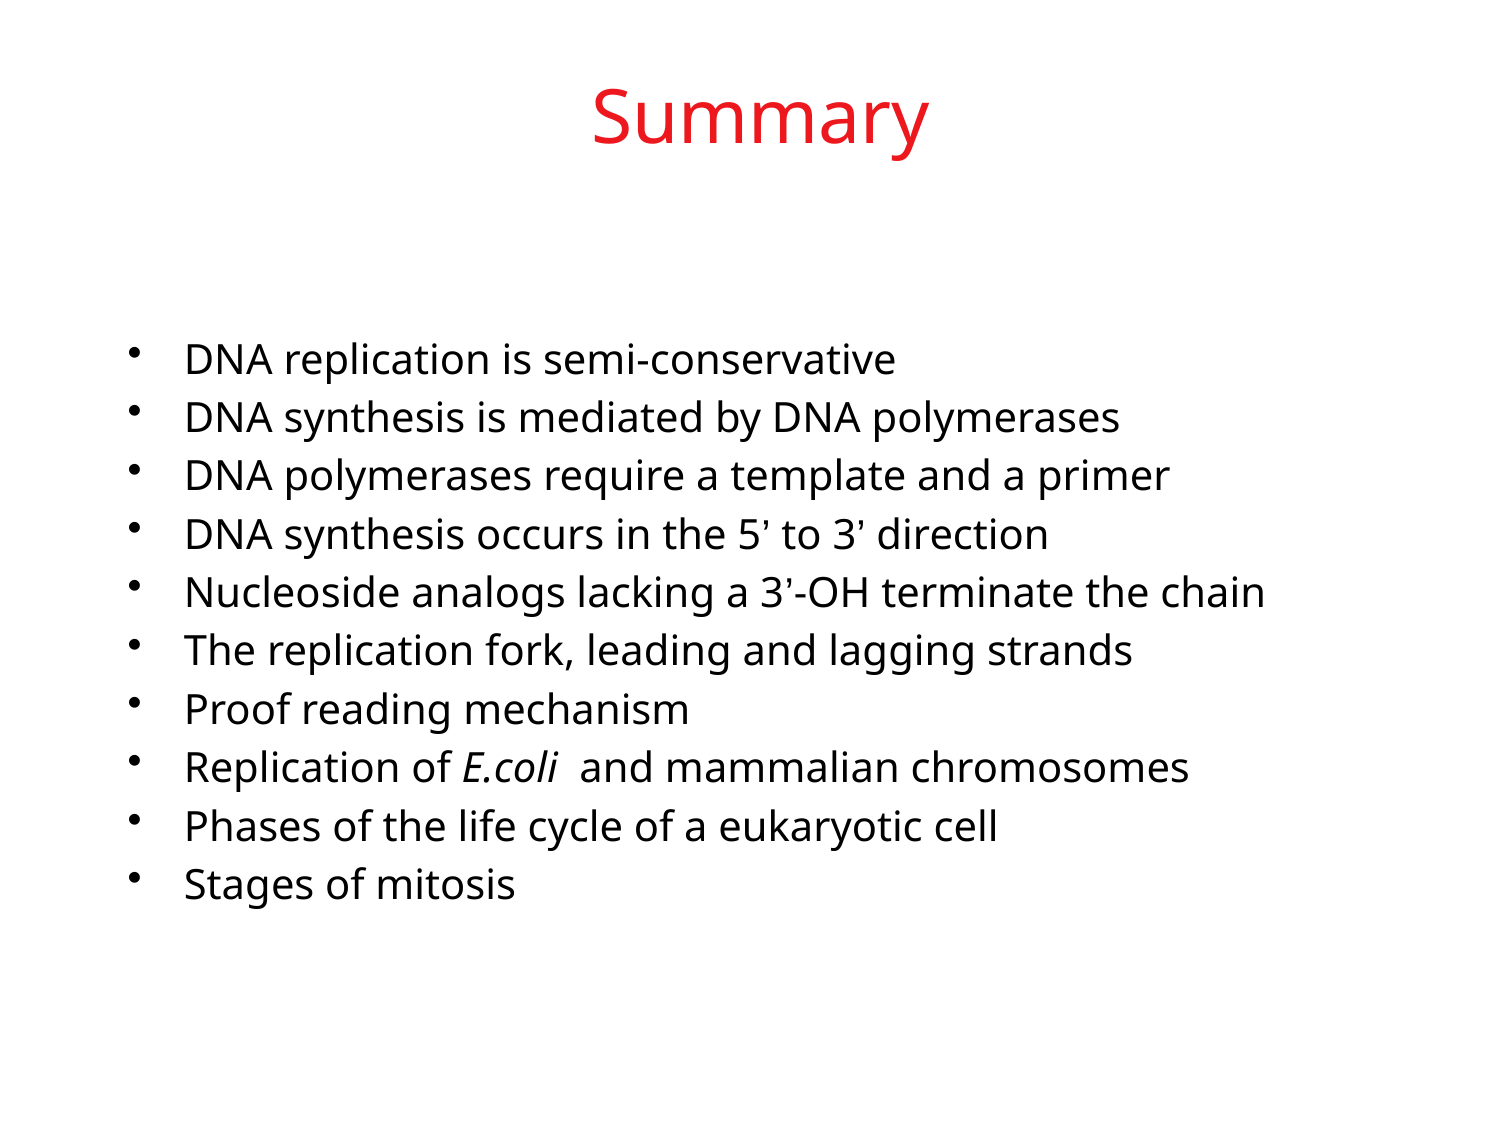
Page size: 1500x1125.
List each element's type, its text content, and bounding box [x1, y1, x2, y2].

title Summary [123, 20, 1399, 208]
list DNA replication is semi-conservative DNA synthesis is mediated by DNA polymerases DNA polymerases require a template and a primer DNA synthesis occurs in the 5’ to 3’ direction Nucleoside analogs lacking a 3’-OH terminate the chain The replication fork, leading and lagging strands Proof reading mechanism Replication of E.coli and mammalian chromosomes Phases of the life cycle of a eukaryotic cell Stages of mitosis [112, 324, 1388, 1000]
